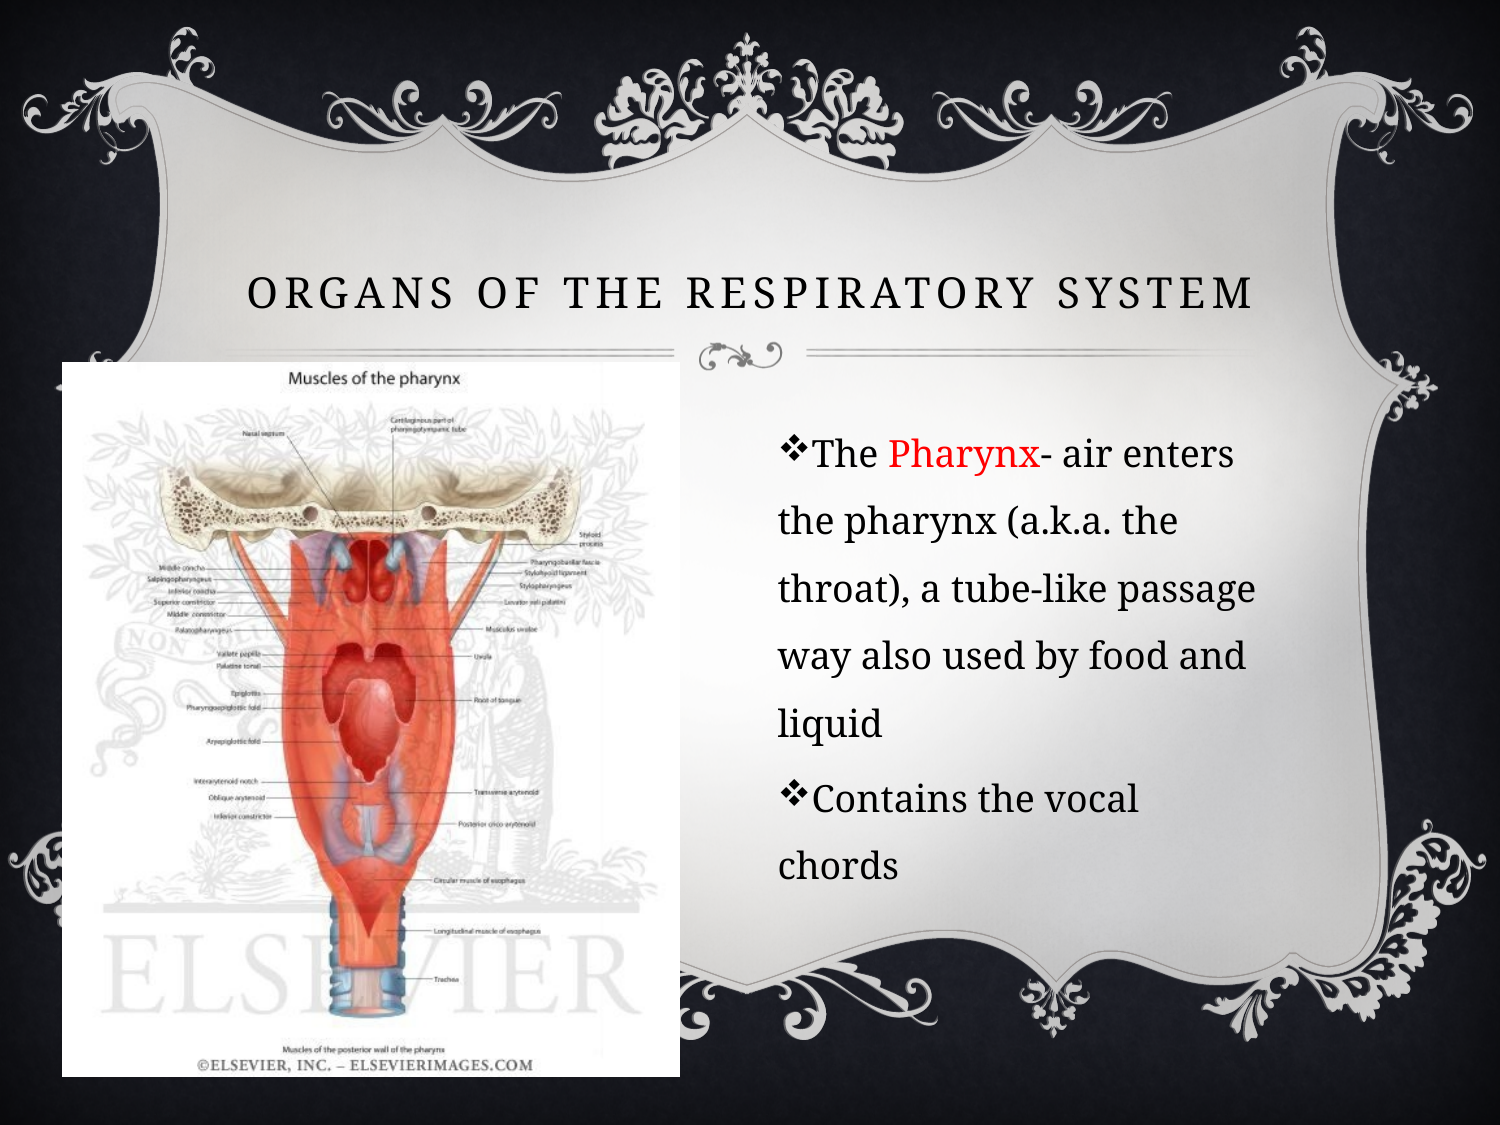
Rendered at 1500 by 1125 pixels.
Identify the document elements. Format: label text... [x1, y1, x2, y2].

picture [0, 0, 1500, 265]
picture [0, 362, 1500, 1125]
list The Pharynx- air enters the pharynx (a.k.a. the throat), a tube-like passage way also used by food and liquid Contains the vocal chords [762, 399, 1275, 913]
title Organs of the respiratory system [225, 212, 1275, 325]
